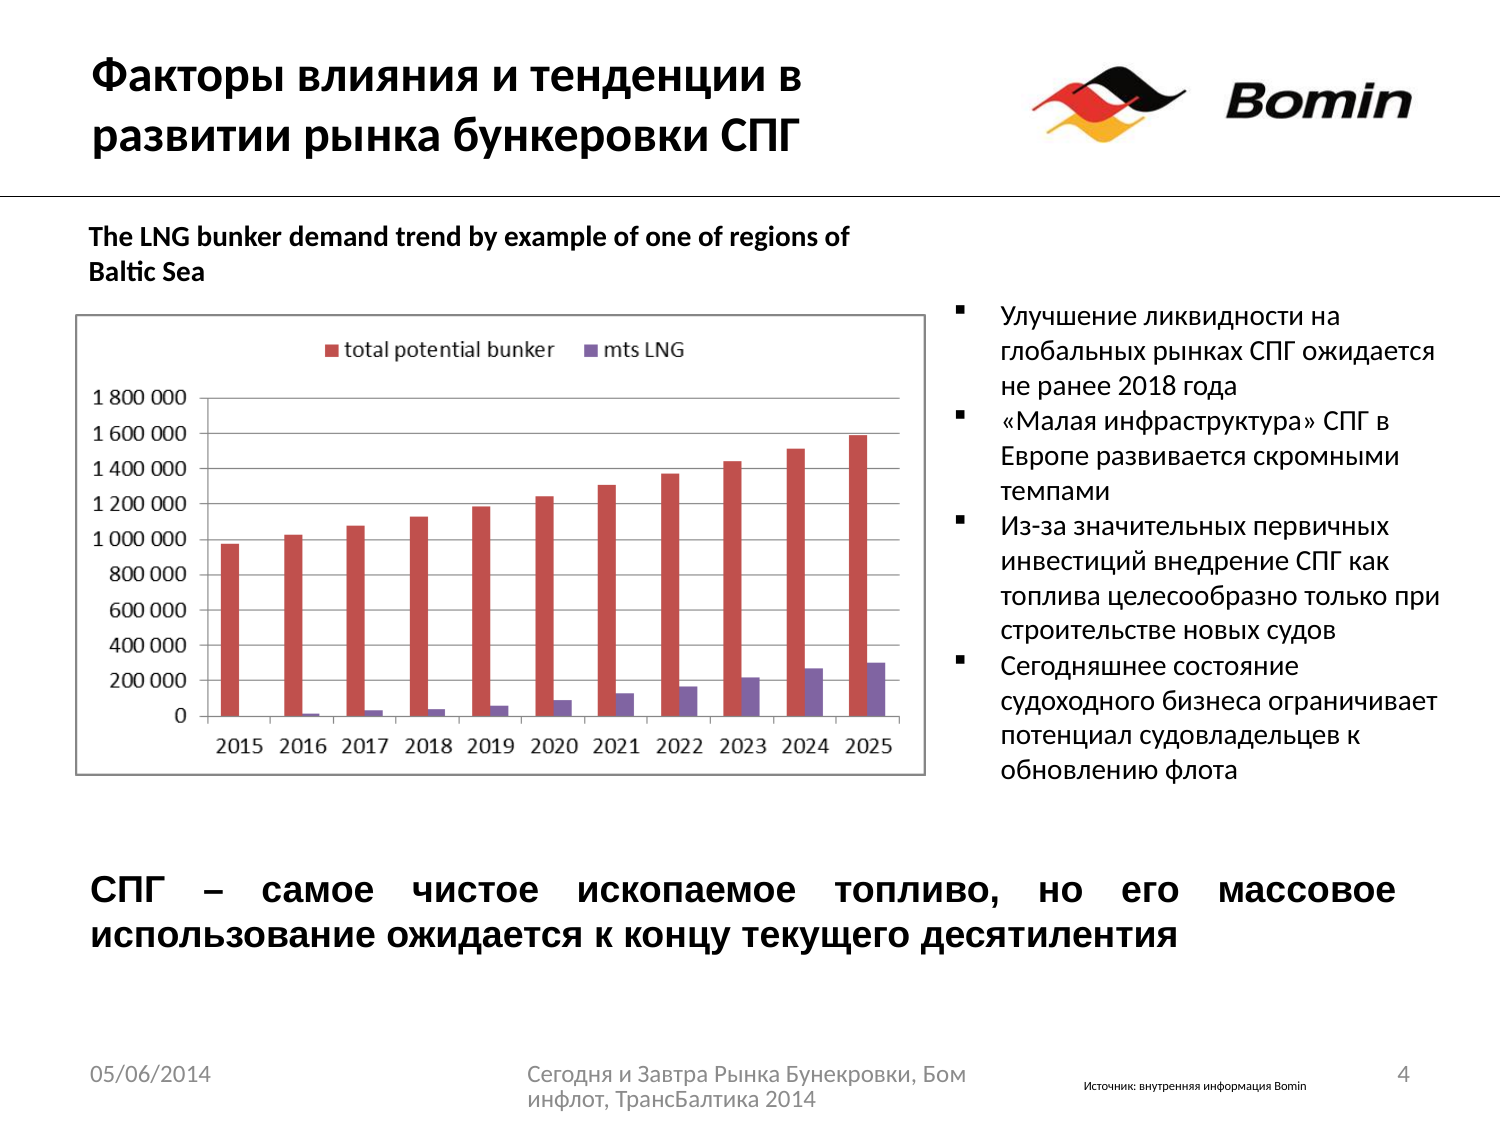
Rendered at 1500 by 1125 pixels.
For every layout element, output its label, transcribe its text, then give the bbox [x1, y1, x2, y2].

text_box Источник: внутренняя информация Bomin [1068, 1070, 1341, 1101]
picture [75, 314, 927, 777]
title Факторы влияния и тенденции в развитии рынка бункеровки СПГ [76, 30, 1012, 173]
footer Сегодня и Завтра Рынка Бунекровки, Боминфлот, ТрансБалтика 2014 [512, 1042, 988, 1103]
text_box СПГ – самое чистое ископаемое топливо, но его массовое использование ожидается к концу текущего десятилентия [75, 857, 1412, 963]
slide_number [75, 1042, 425, 1103]
slide_number 4 [1074, 1042, 1425, 1103]
text_box Улучшение ликвидности на глобальных рынках СПГ ожидается не ранее 2018 года «Малая инфраструктура» СПГ в Европе развивается скромными темпами Из-за значительных первичных инвестиций внедрение СПГ как топлива целесообразно только при строительстве новых судов Сегодняшнее состояние судоходного бизнеса ограничивает потенциал судовладельцев к обновлению флота [938, 288, 1459, 828]
text_box The LNG bunker demand trend by example of one of regions of Baltic Sea [73, 208, 926, 296]
picture [1021, 30, 1424, 169]
